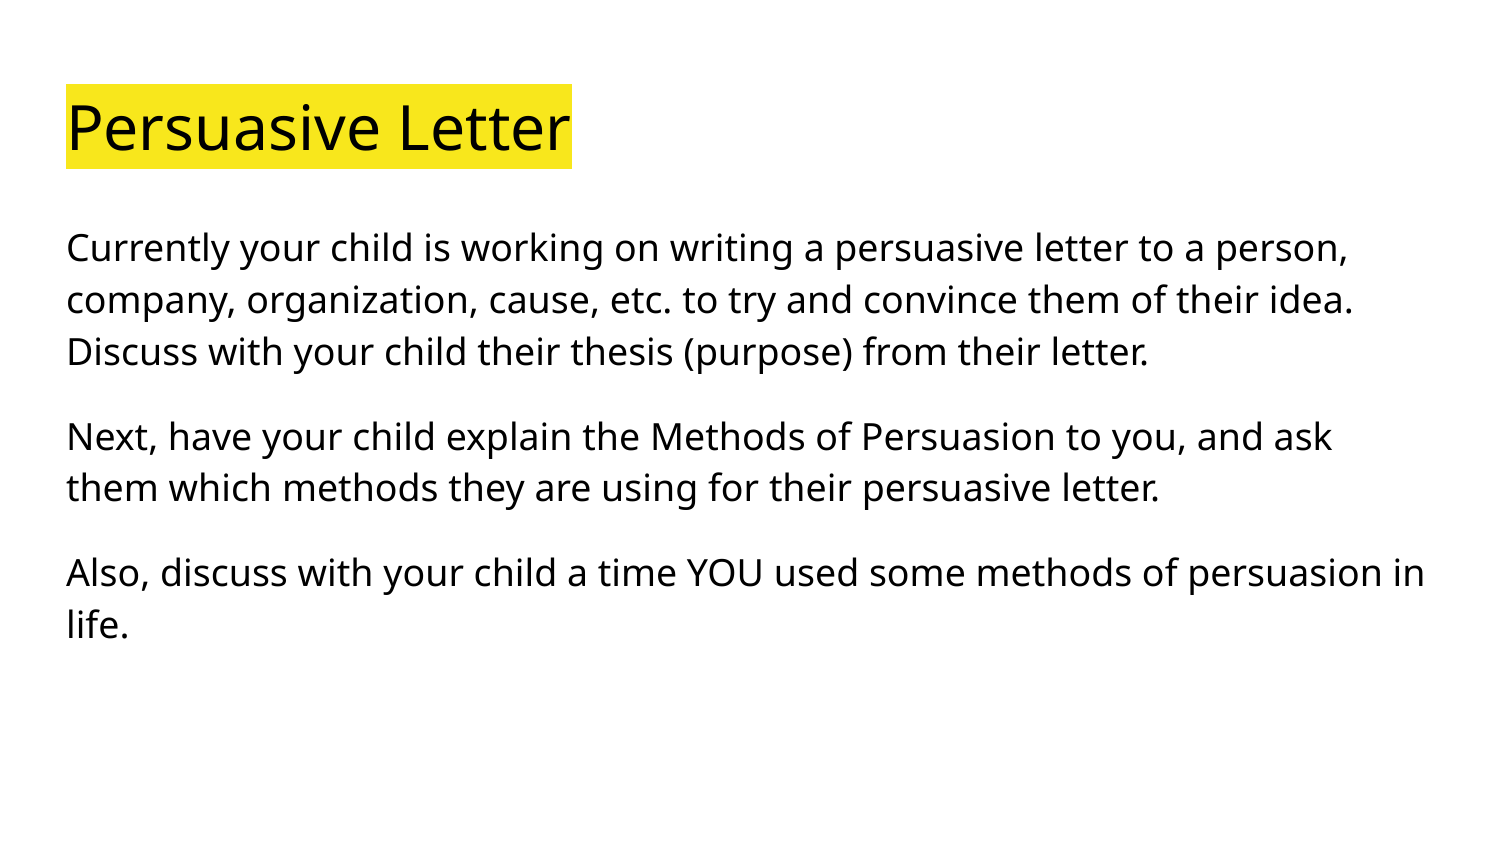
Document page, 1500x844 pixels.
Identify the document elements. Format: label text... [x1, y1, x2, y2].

list Currently your child is working on writing a persuasive letter to a person, company, organization, cause, etc. to try and convince them of their idea. Discuss with your child their thesis (purpose) from their letter. Next, have your child explain the Methods of Persuasion to you, and ask them which methods they are using for their persuasive letter. Also, discuss with your child a time YOU used some methods of persuasion in life. [51, 202, 1449, 750]
title Persuasive Letter [51, 72, 1449, 167]
